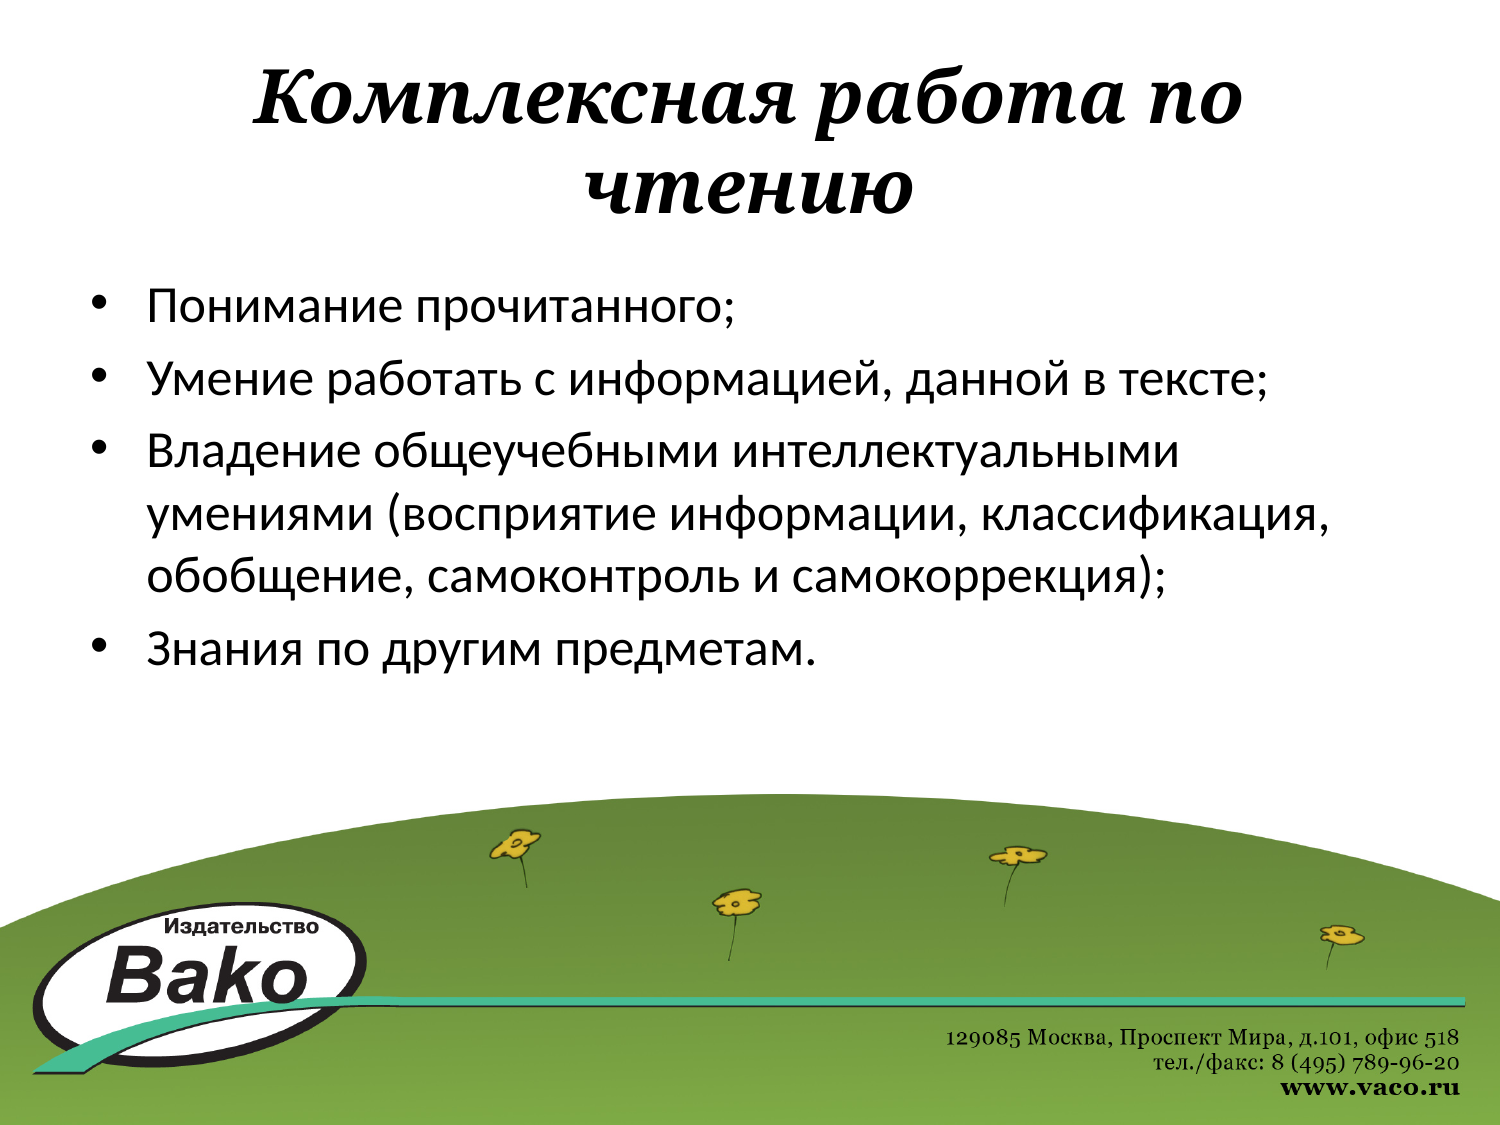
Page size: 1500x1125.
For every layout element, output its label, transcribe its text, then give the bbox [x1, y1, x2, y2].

title Комплексная работа по чтению [74, 44, 1426, 233]
picture [0, 64, 1500, 1125]
list Понимание прочитанного; Умение работать с информацией, данной в тексте; Владение общеучебными интеллектуальными умениями (восприятие информации, классификация, обобщение, самоконтроль и самокоррекция); Знания по другим предметам. [74, 262, 1426, 882]
